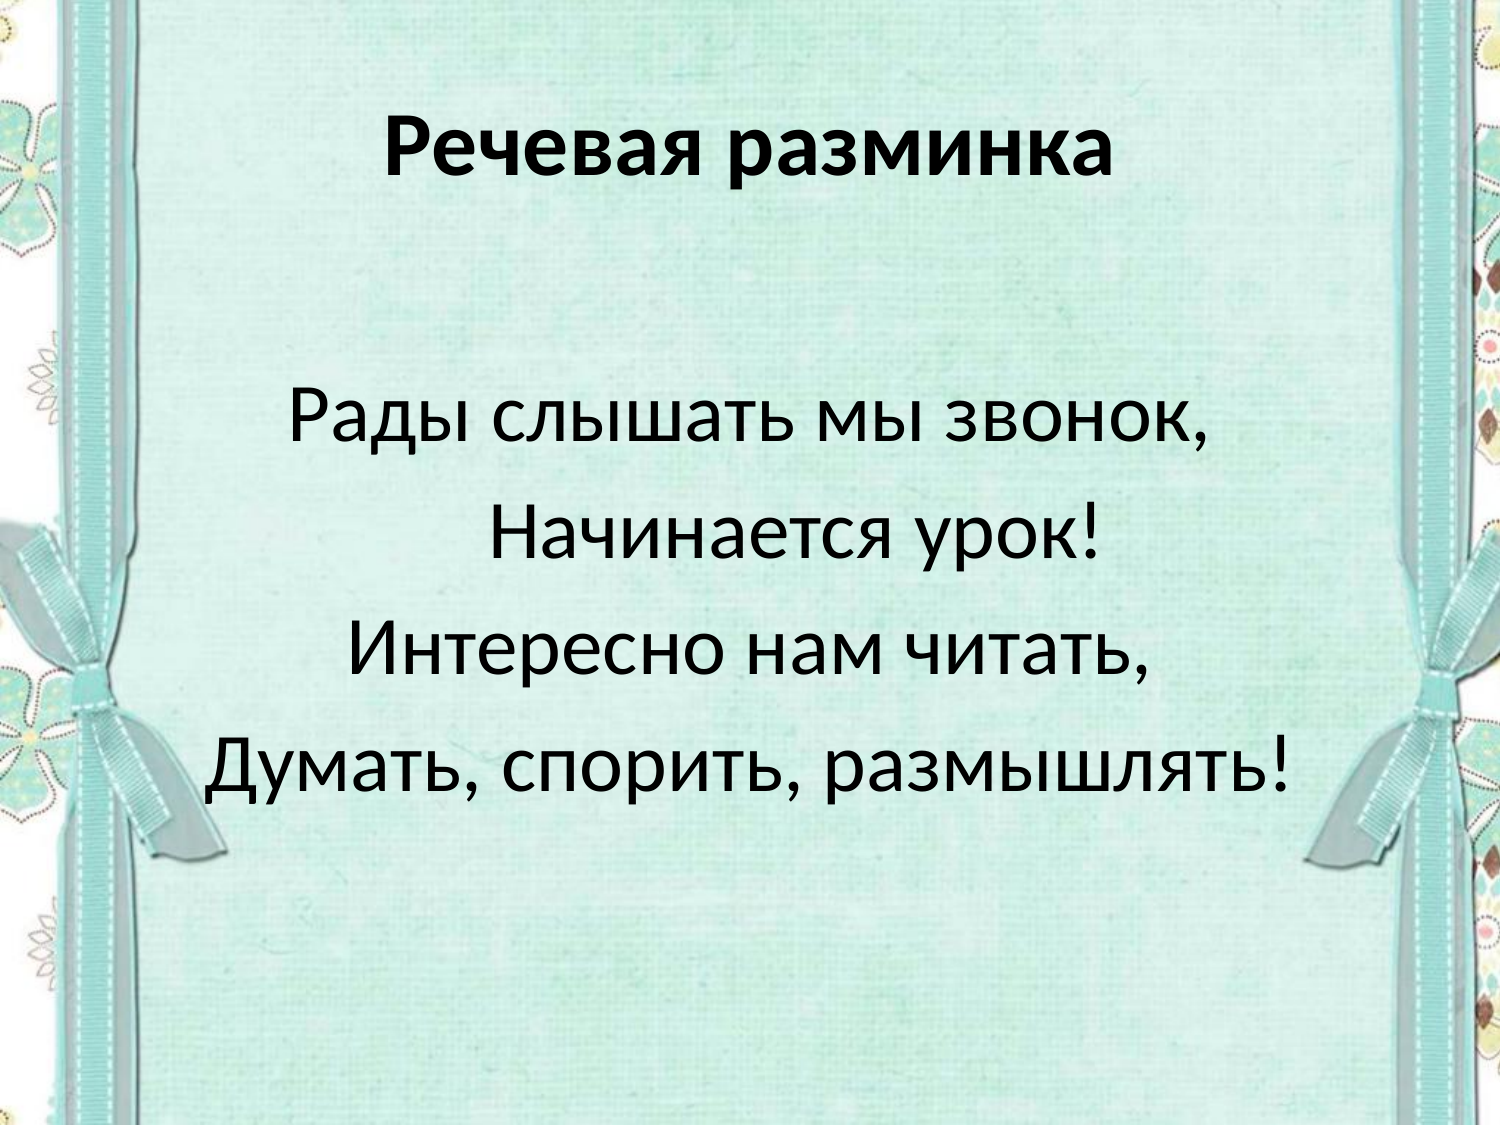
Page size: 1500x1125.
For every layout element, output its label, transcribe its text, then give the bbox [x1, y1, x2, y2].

list Рады слышать мы звонок, Начинается урок! Интересно нам читать, Думать, спорить, размышлять! [75, 234, 1425, 1005]
picture [0, 0, 1500, 1125]
title Речевая разминка [75, 45, 1425, 233]
